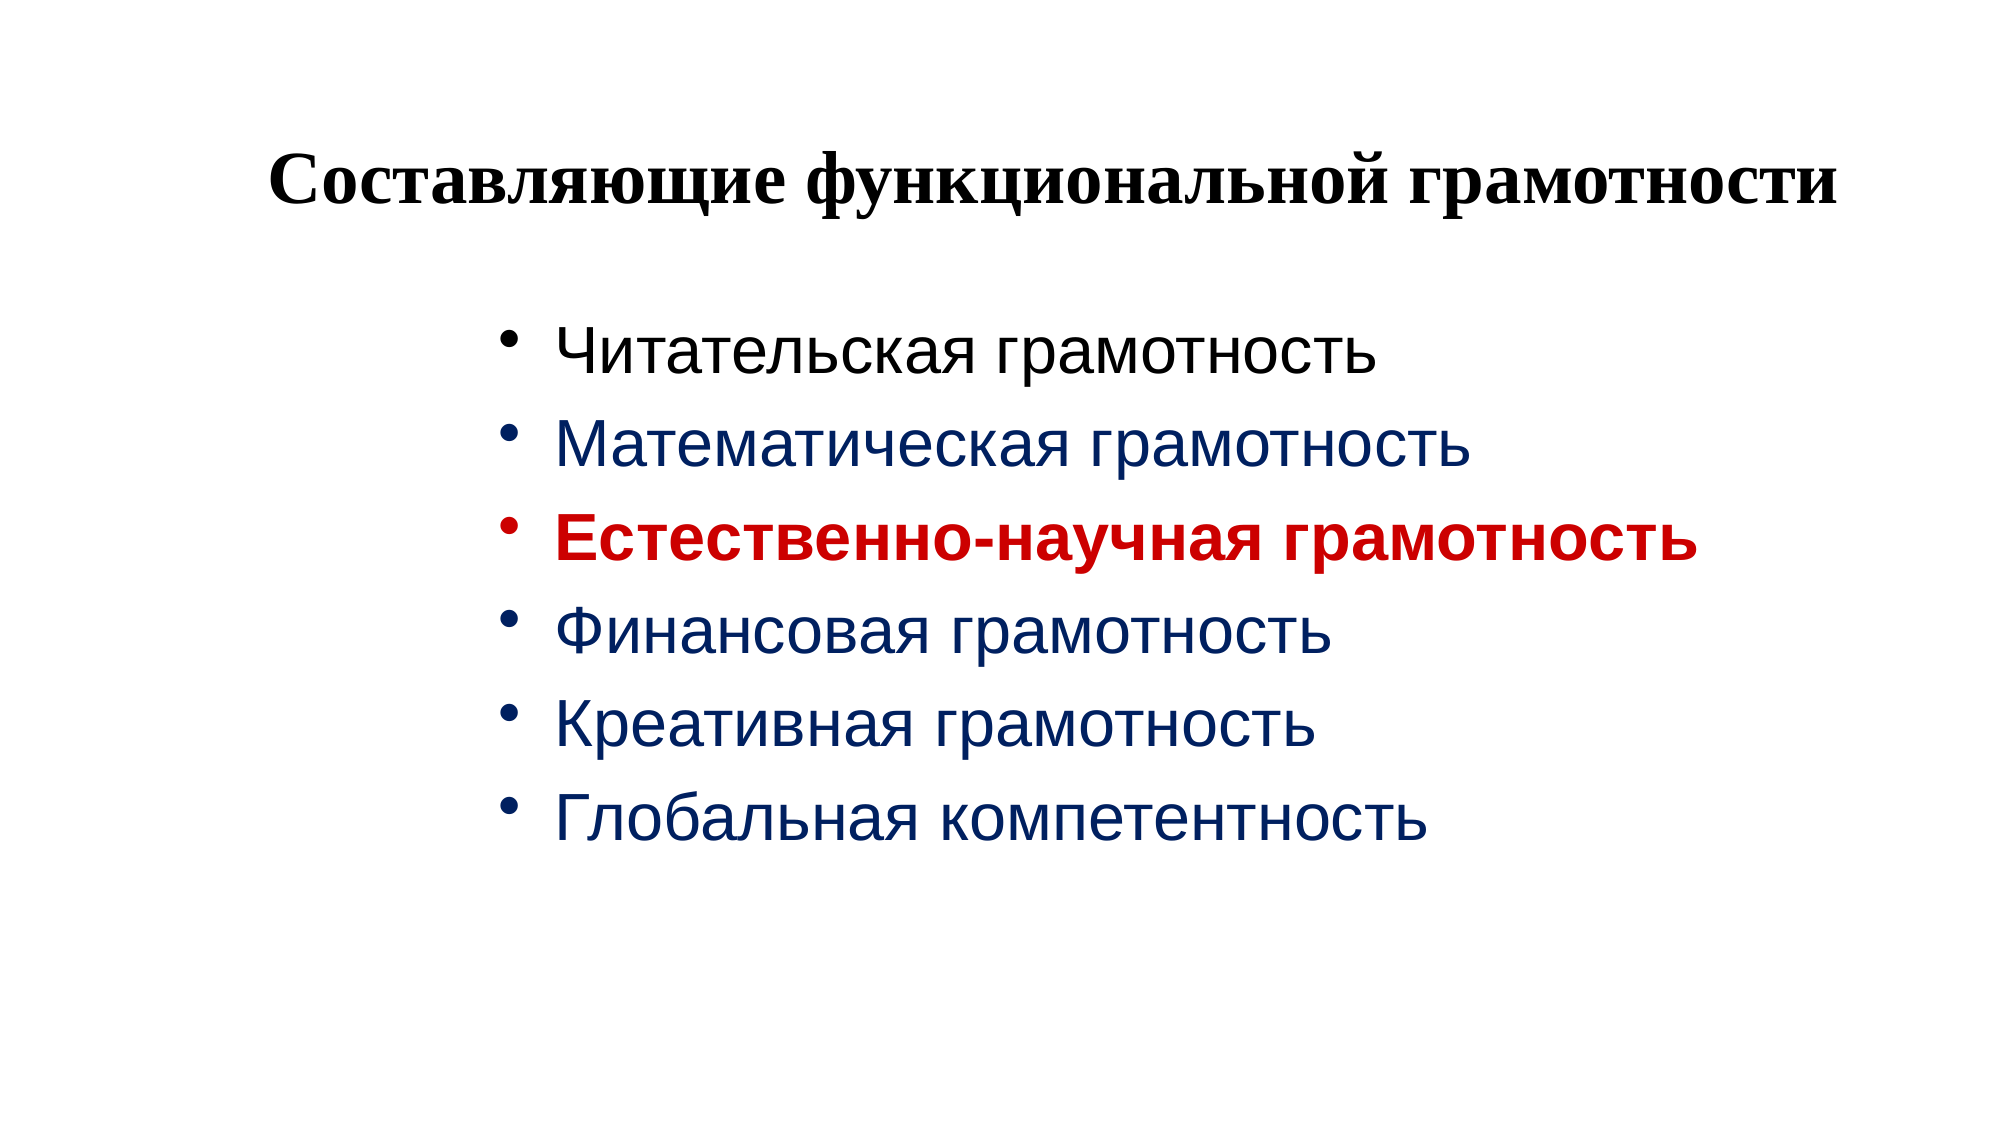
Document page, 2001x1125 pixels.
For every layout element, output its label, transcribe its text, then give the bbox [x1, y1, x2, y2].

title Составляющие функциональной грамотности [205, 70, 1902, 278]
list Читательская грамотность Математическая грамотность Естественно-научная грамотность Финансовая грамотность Креативная грамотность Глобальная компетентность [483, 299, 1902, 1014]
